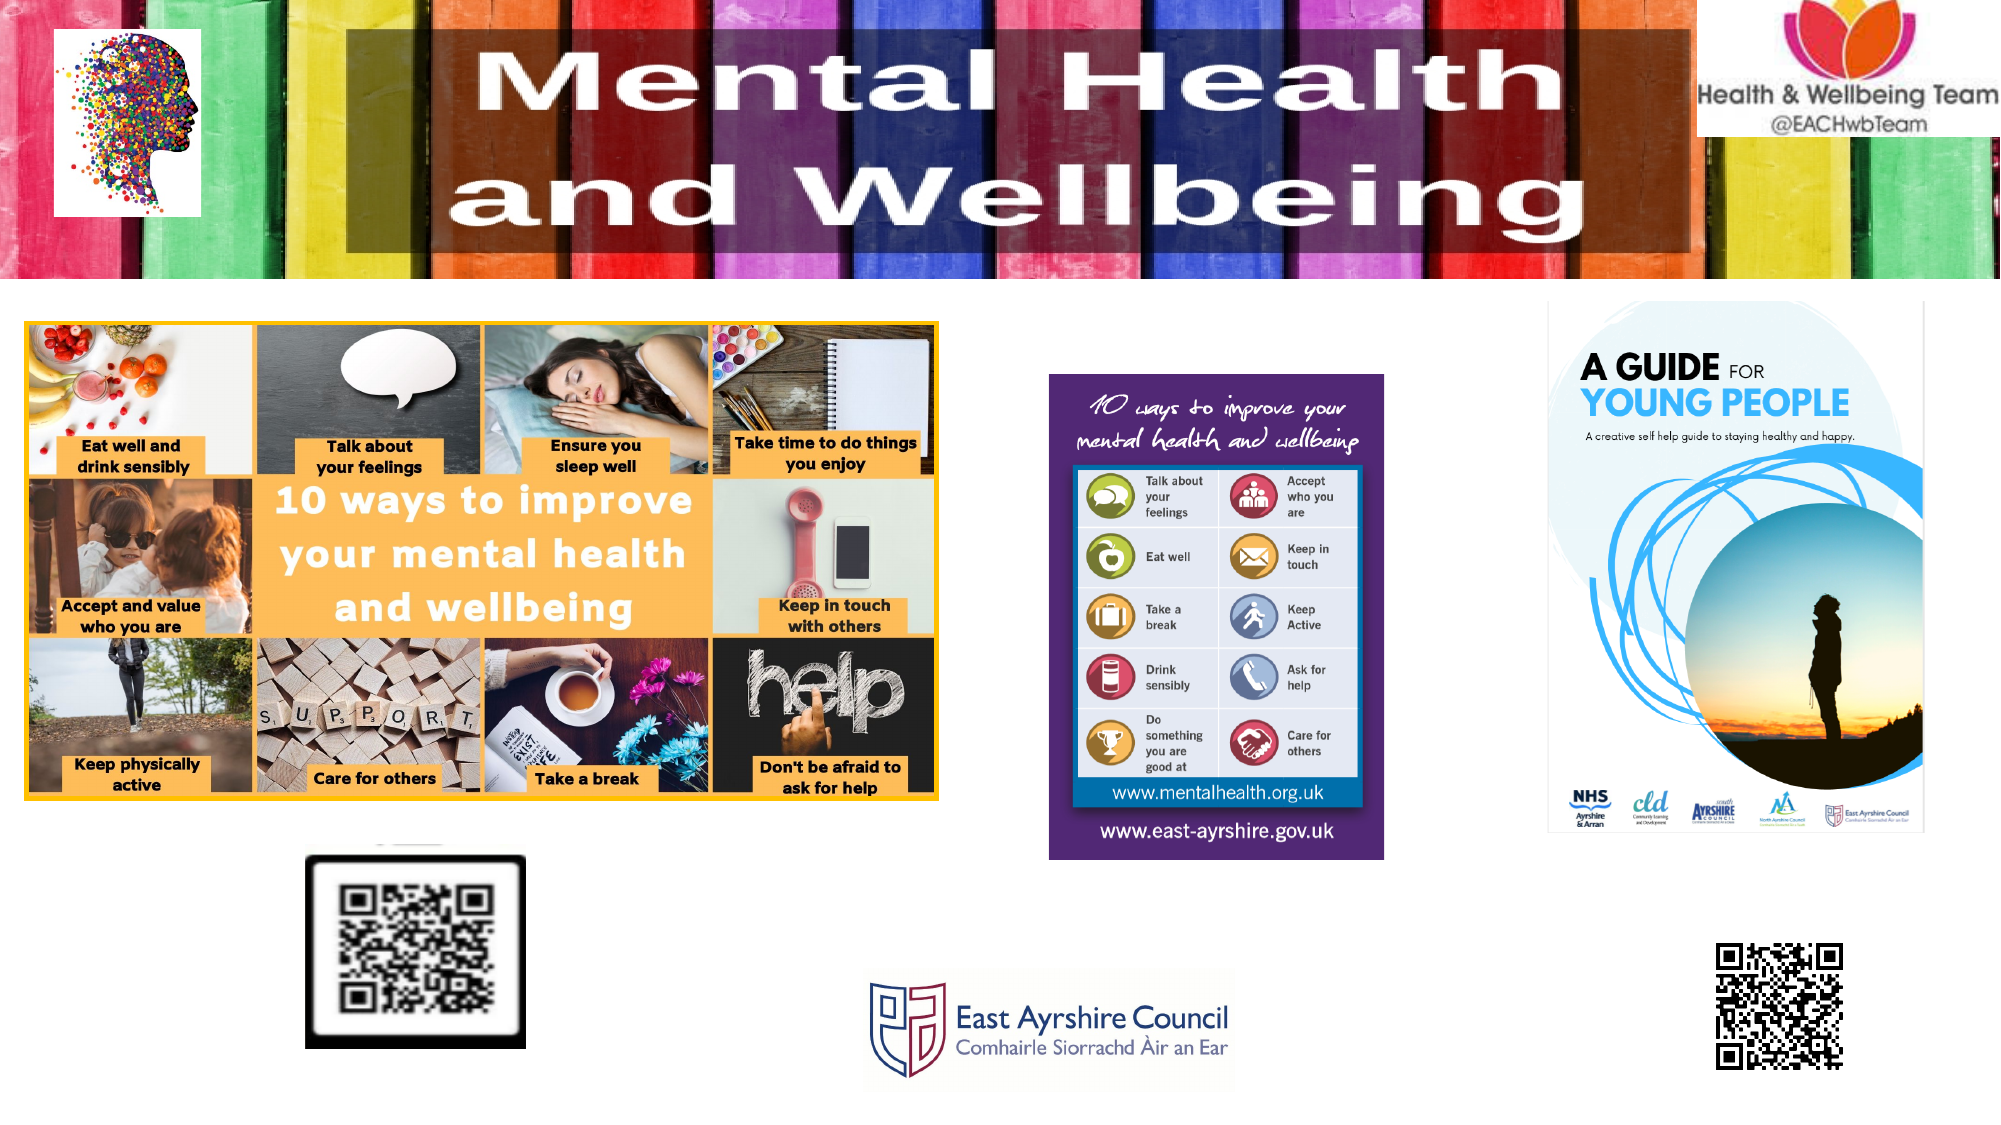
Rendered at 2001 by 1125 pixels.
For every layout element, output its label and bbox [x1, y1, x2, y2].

picture [305, 844, 526, 1049]
picture [862, 968, 1235, 1093]
picture [0, 0, 2000, 279]
picture [1048, 374, 1385, 860]
picture [1697, 924, 1862, 1089]
picture [28, 325, 935, 797]
picture [1547, 301, 1925, 833]
